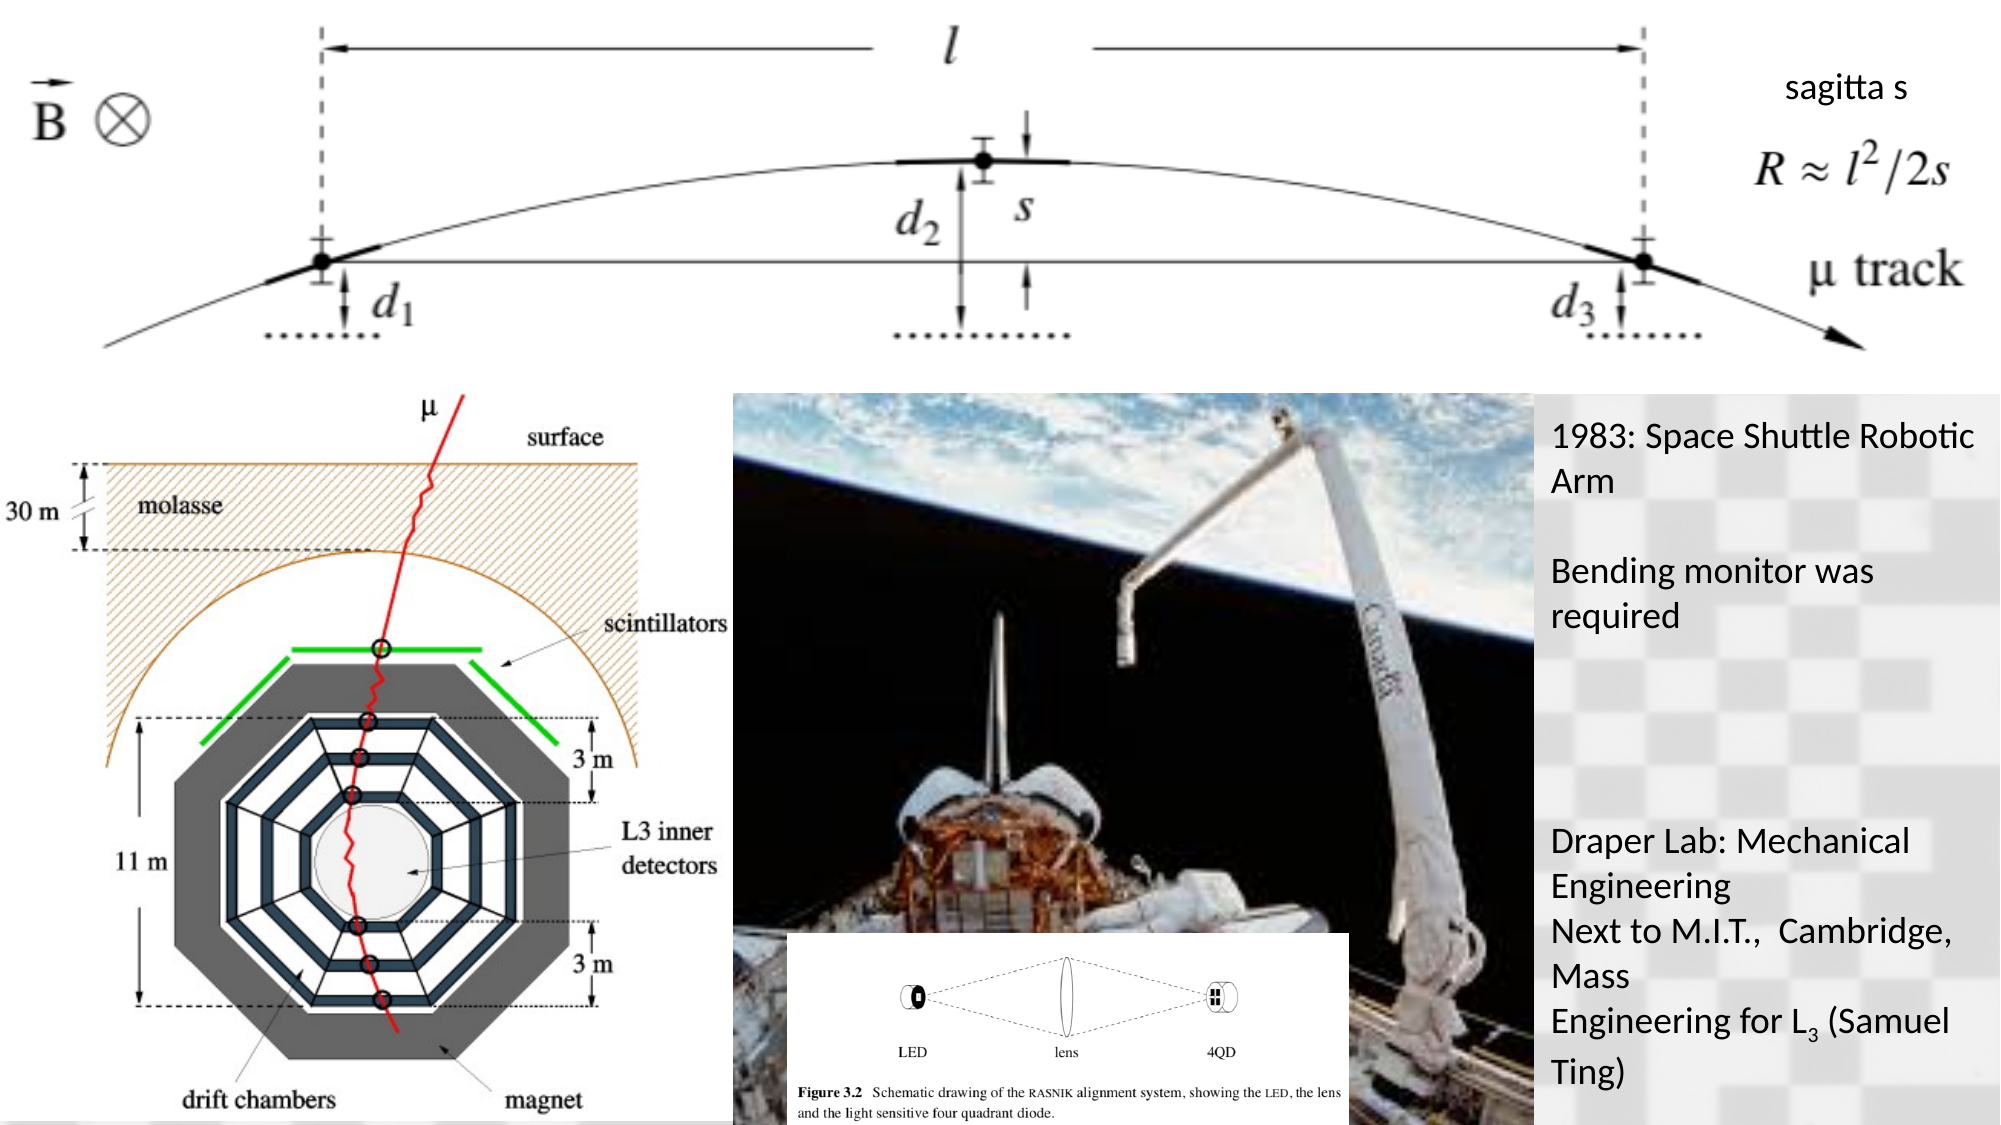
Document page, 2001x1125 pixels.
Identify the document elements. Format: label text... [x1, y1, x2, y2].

text_box 1983: Space Shuttle Robotic Arm Bending monitor was required Draper Lab: Mechanical Engineering Next to M.I.T., Cambridge, Mass Engineering for L3 (Samuel Ting) [1536, 403, 2000, 1100]
picture [0, 0, 2000, 1125]
